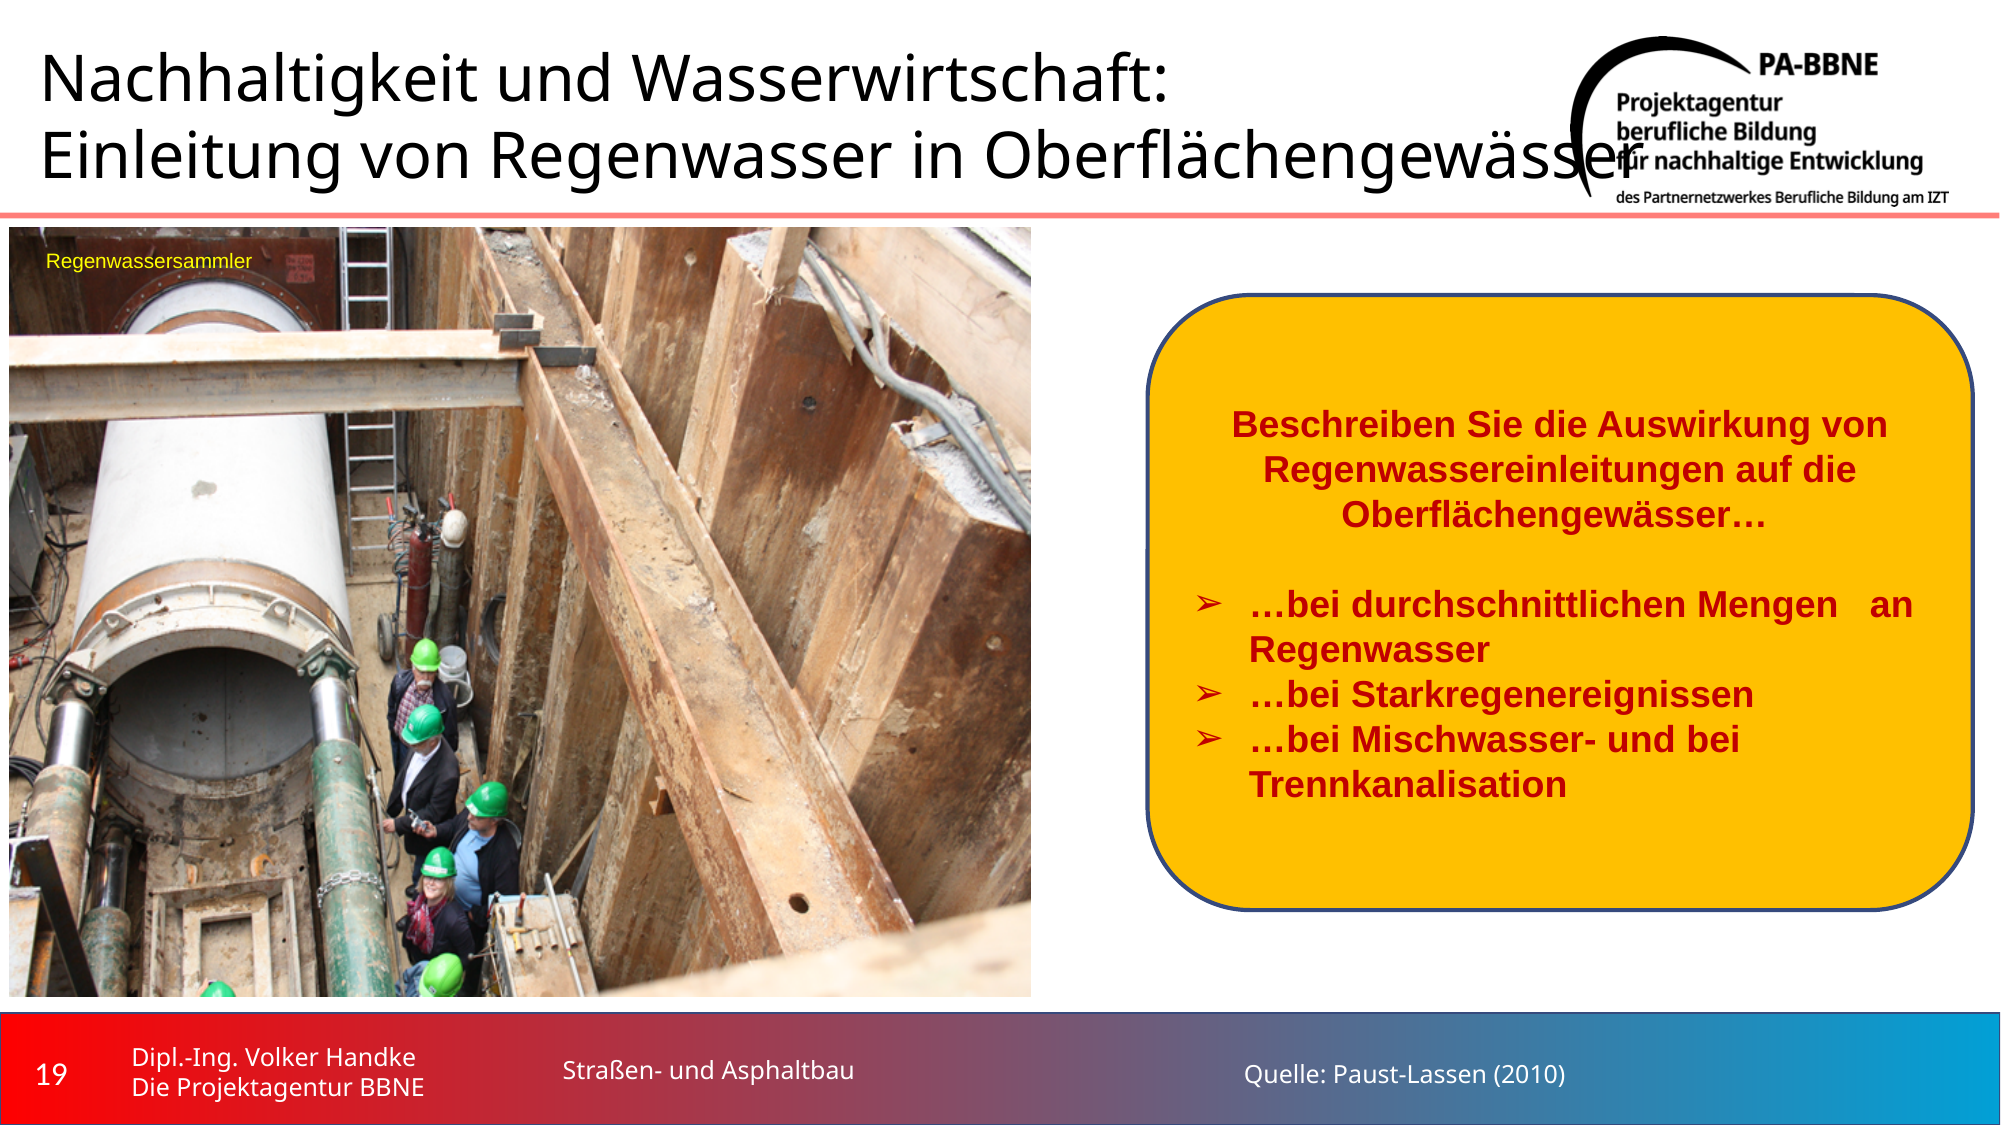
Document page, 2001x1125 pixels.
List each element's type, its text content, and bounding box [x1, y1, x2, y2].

slide_number 19 [0, 1026, 102, 1118]
text_box Quelle: Paust-Lassen (2010) [1191, 1025, 1949, 1118]
picture [9, 226, 1032, 997]
text_box Straßen- und Asphaltbau [547, 1022, 965, 1116]
text_box Beschreiben Sie die Auswirkung von Regenwassereinleitungen auf die Oberflächengewässer… …bei durchschnittlichen Mengen an Regenwasser …bei Starkregenereignissen …bei Mischwasser- und bei Trennkanalisation [1147, 295, 1973, 911]
footer Dipl.-Ing. Volker Handke Die Projektagentur BBNE [116, 1026, 533, 1118]
title Nachhaltigkeit und Wasserwirtschaft: Einleitung von Regenwasser in Oberflächengewässer [24, 29, 1949, 207]
